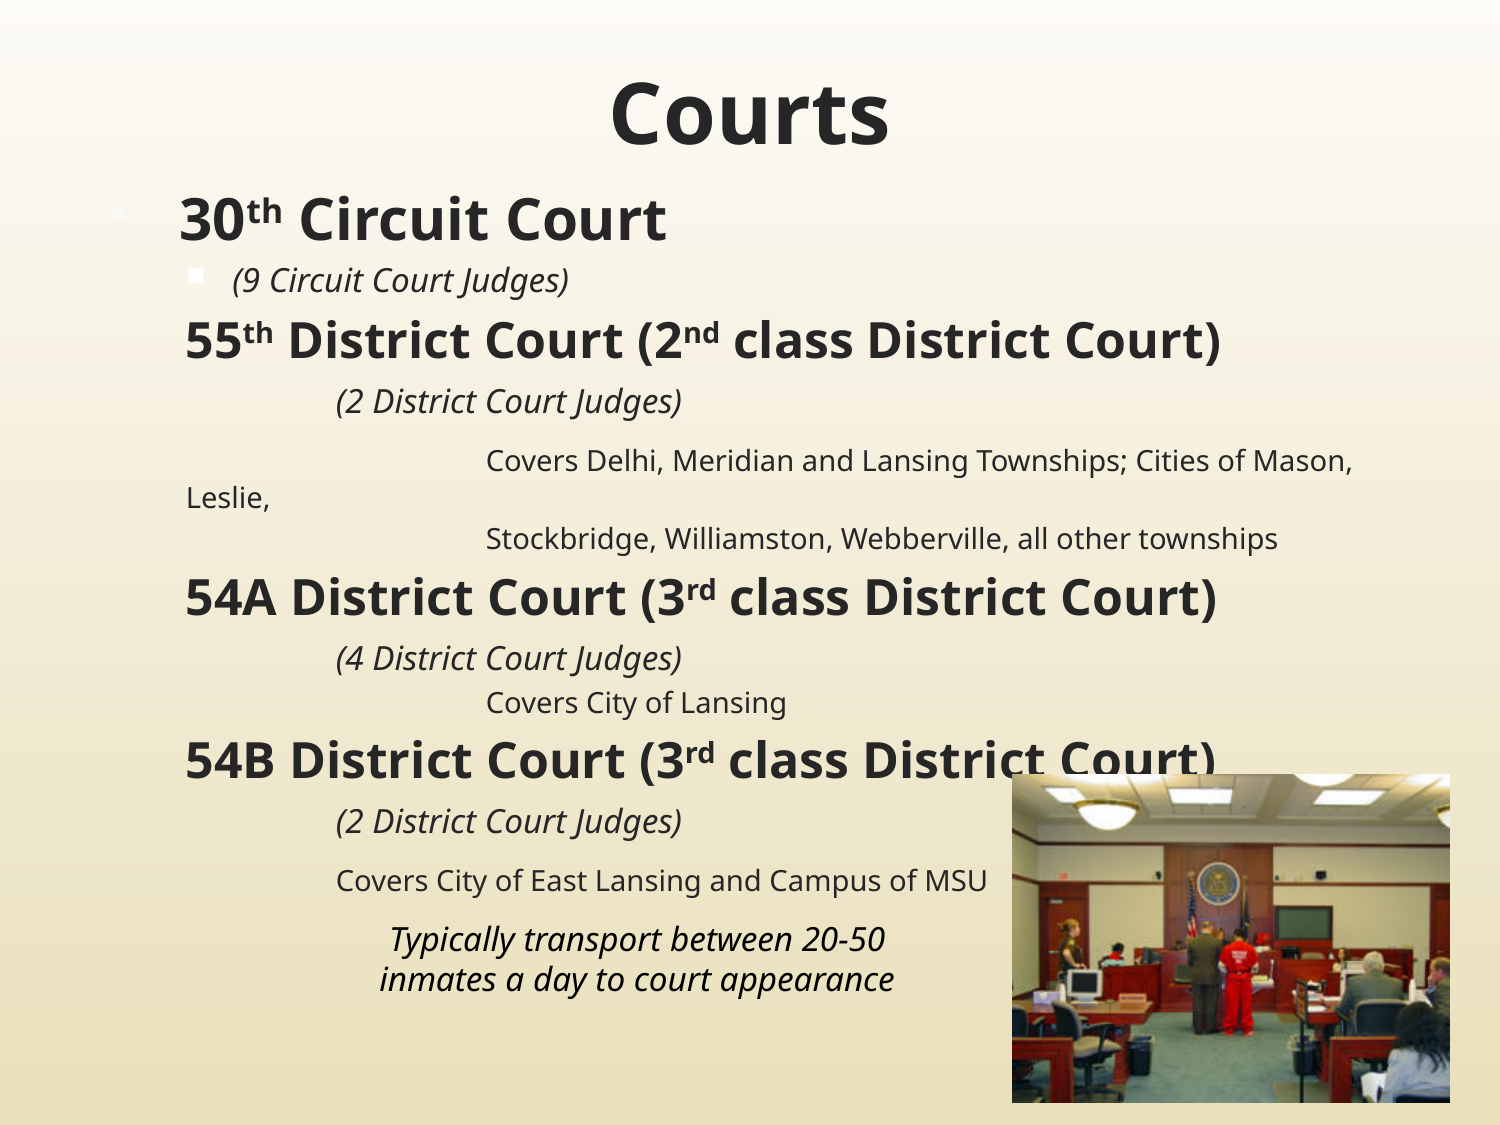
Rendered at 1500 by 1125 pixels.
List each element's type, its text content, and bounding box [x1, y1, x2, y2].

picture [1012, 774, 1451, 1104]
title Courts [75, 45, 1425, 174]
list 30th Circuit Court (9 Circuit Court Judges) 55th District Court (2nd class District Court) (2 District Court Judges) Covers Delhi, Meridian and Lansing Townships; Cities of Mason, Leslie, Stockbridge, Williamston, Webberville, all other townships 54A District Court (3rd class District Court) (4 District Court Judges) Covers City of Lansing 54B District Court (3rd class District Court) (2 District Court Judges) Covers City of East Lansing and Campus of MSU [75, 174, 1425, 948]
text_box Typically transport between 20-50 inmates a day to court appearance [324, 911, 950, 1006]
